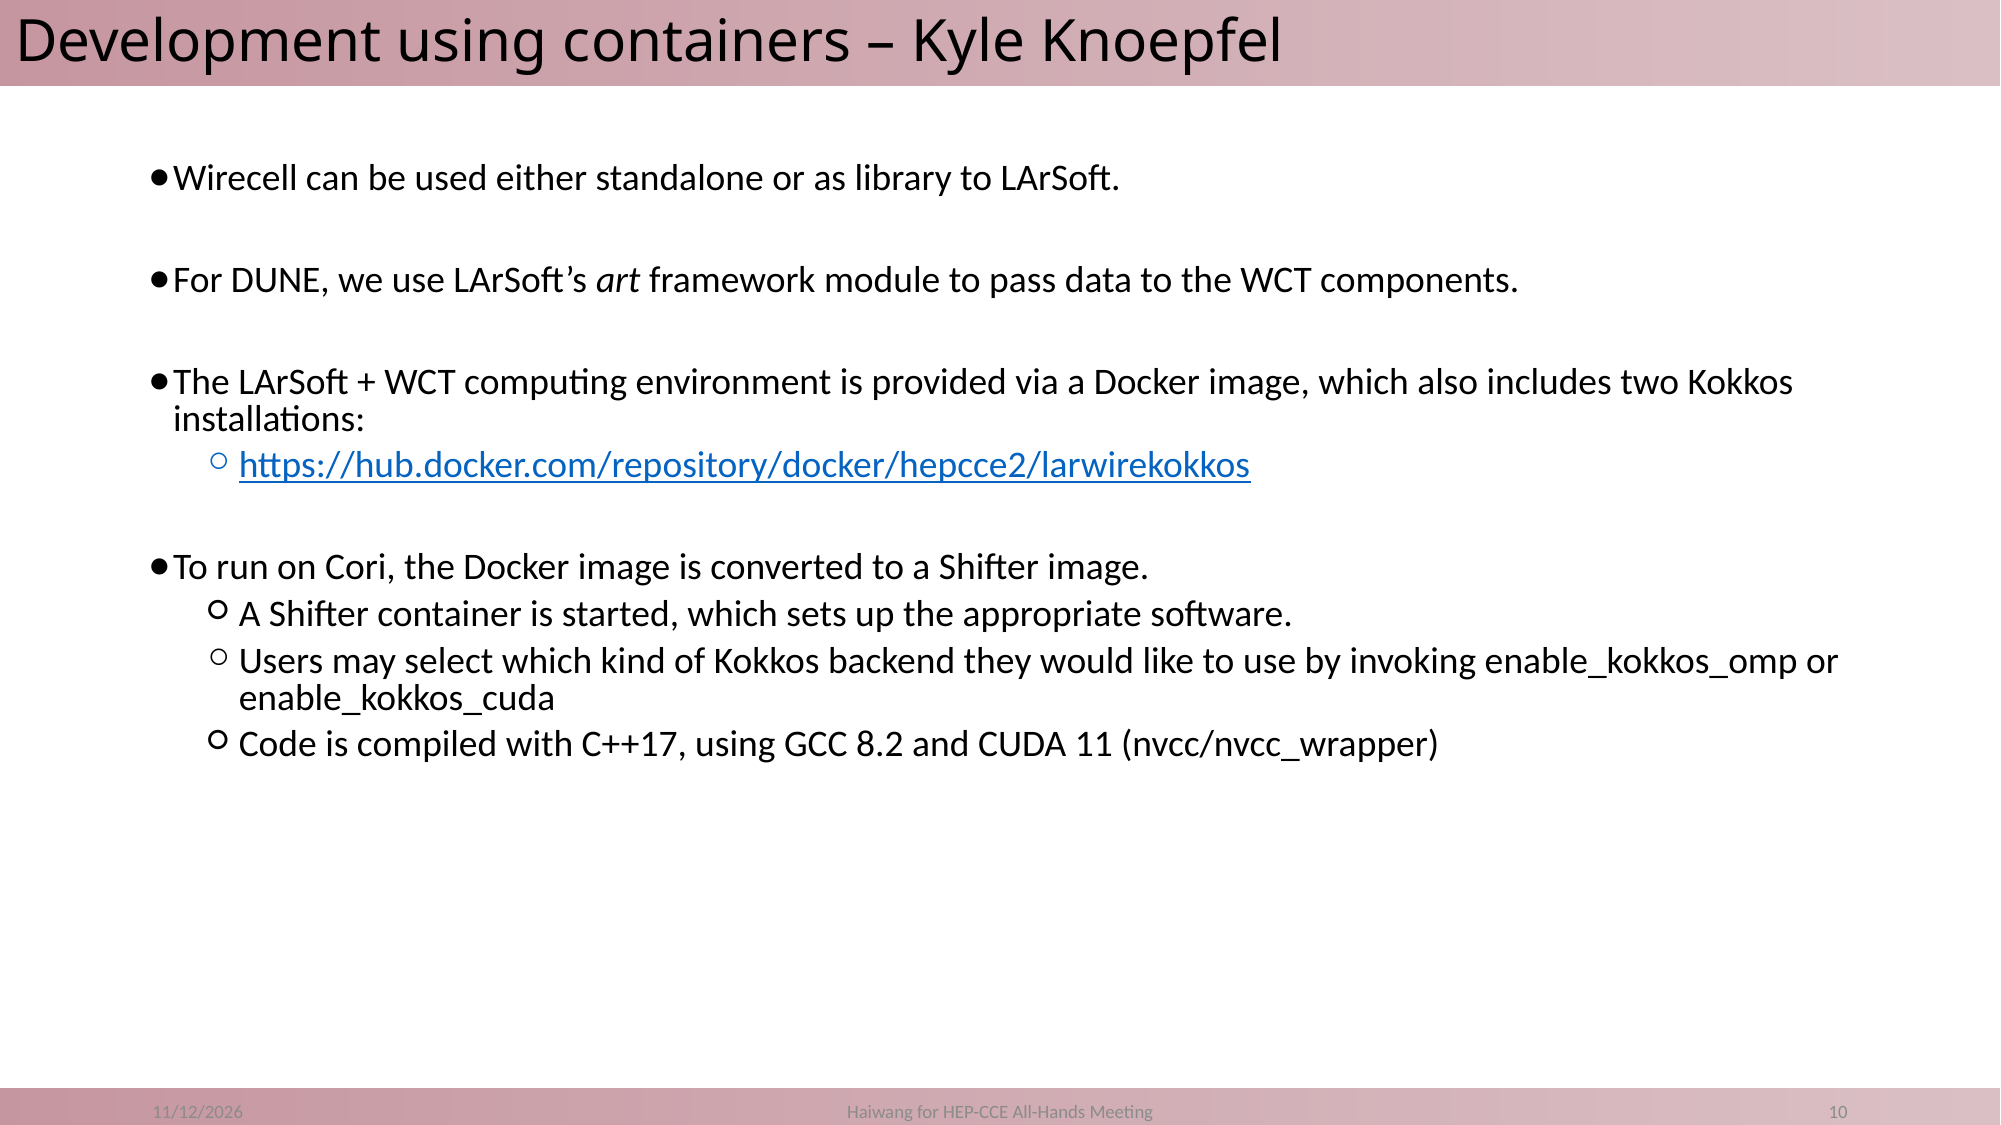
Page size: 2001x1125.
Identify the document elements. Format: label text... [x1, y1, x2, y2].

slide_number 10 [1412, 1096, 1863, 1125]
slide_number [137, 1096, 588, 1125]
title Development using containers – Kyle Knoepfel [0, 0, 2000, 86]
footer Haiwang for HEP-CCE All-Hands Meeting [662, 1096, 1338, 1125]
text_box Wirecell can be used either standalone or as library to LArSoft. For DUNE, we use LArSoft’s art framework module to pass data to the WCT components. The LArSoft + WCT computing environment is provided via a Docker image, which also includes two Kokkos installations: https://hub.docker.com/repository/docker/hepcce2/larwirekokkos To run on Cori, the Docker image is converted to a Shifter image. A Shifter container is started, which sets up the appropriate software. Users may select which kind of Kokkos backend they would like to use by invoking enable_kokkos_omp or enable_kokkos_cuda Code is compiled with C++17, using GCC 8.2 and CUDA 11 (nvcc/nvcc_wrapper) [137, 153, 1863, 1013]
